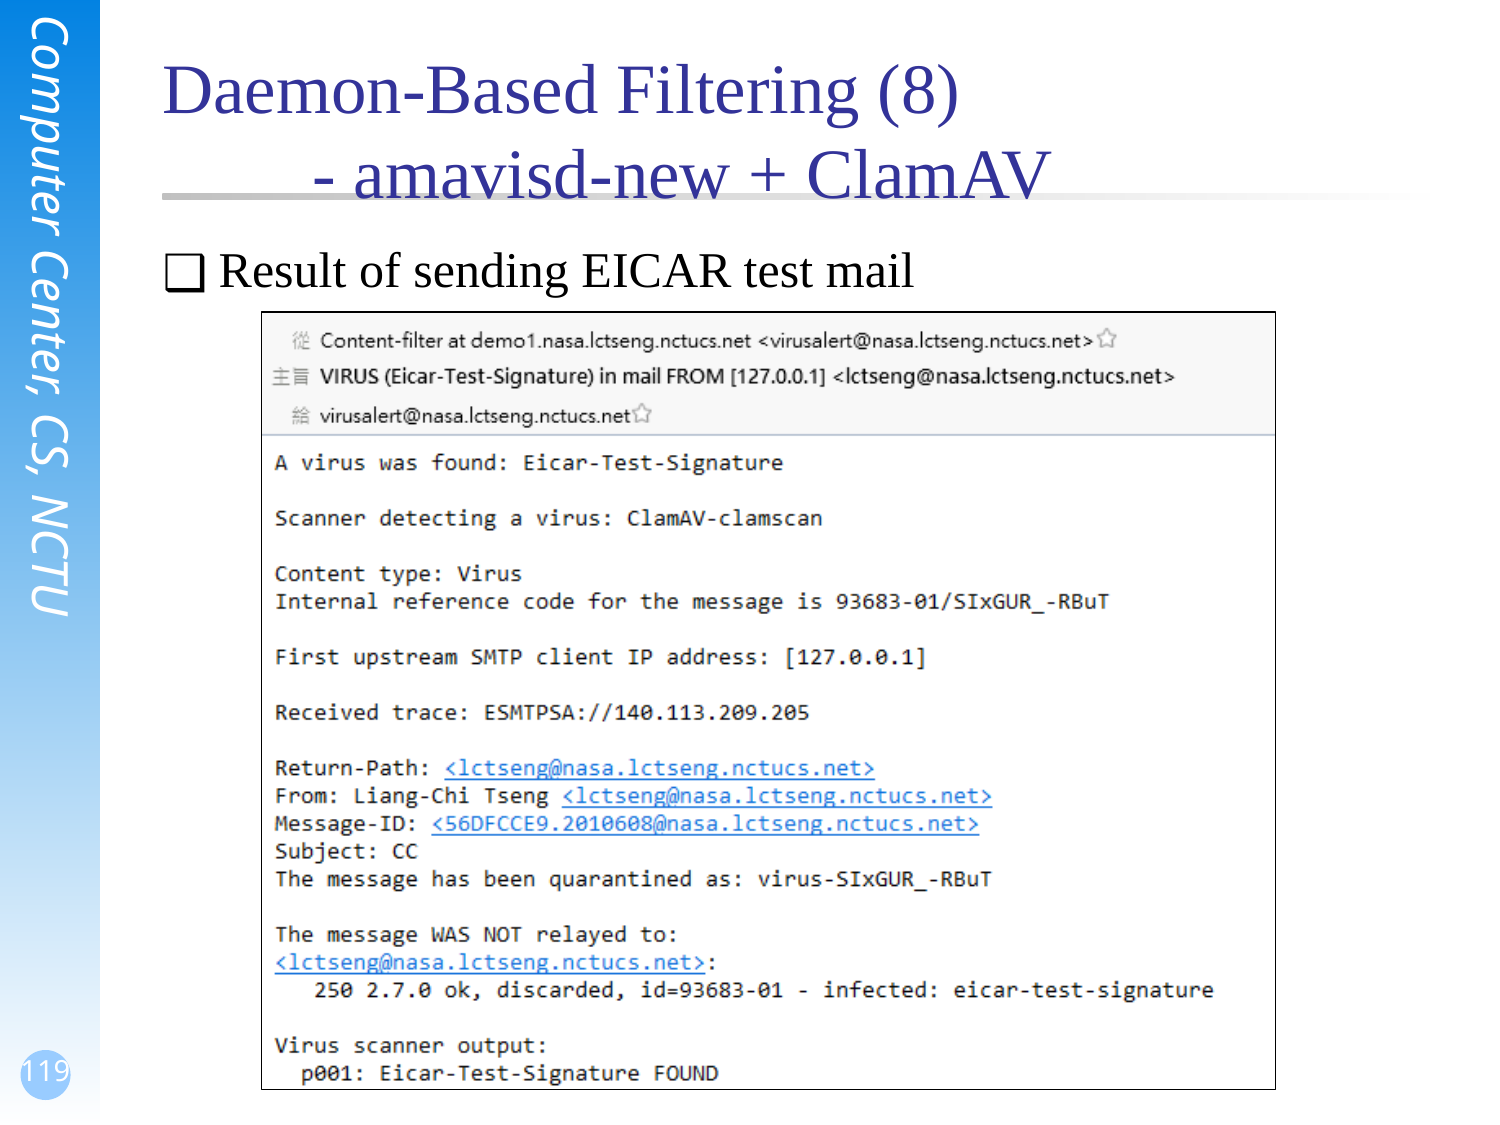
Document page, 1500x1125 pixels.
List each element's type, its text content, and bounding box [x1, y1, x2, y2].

picture [262, 312, 1276, 1089]
list Result of sending EICAR test mail [162, 237, 1438, 1000]
title Daemon-Based Filtering (8) - amavisd-new + ClamAV [162, 42, 1438, 231]
